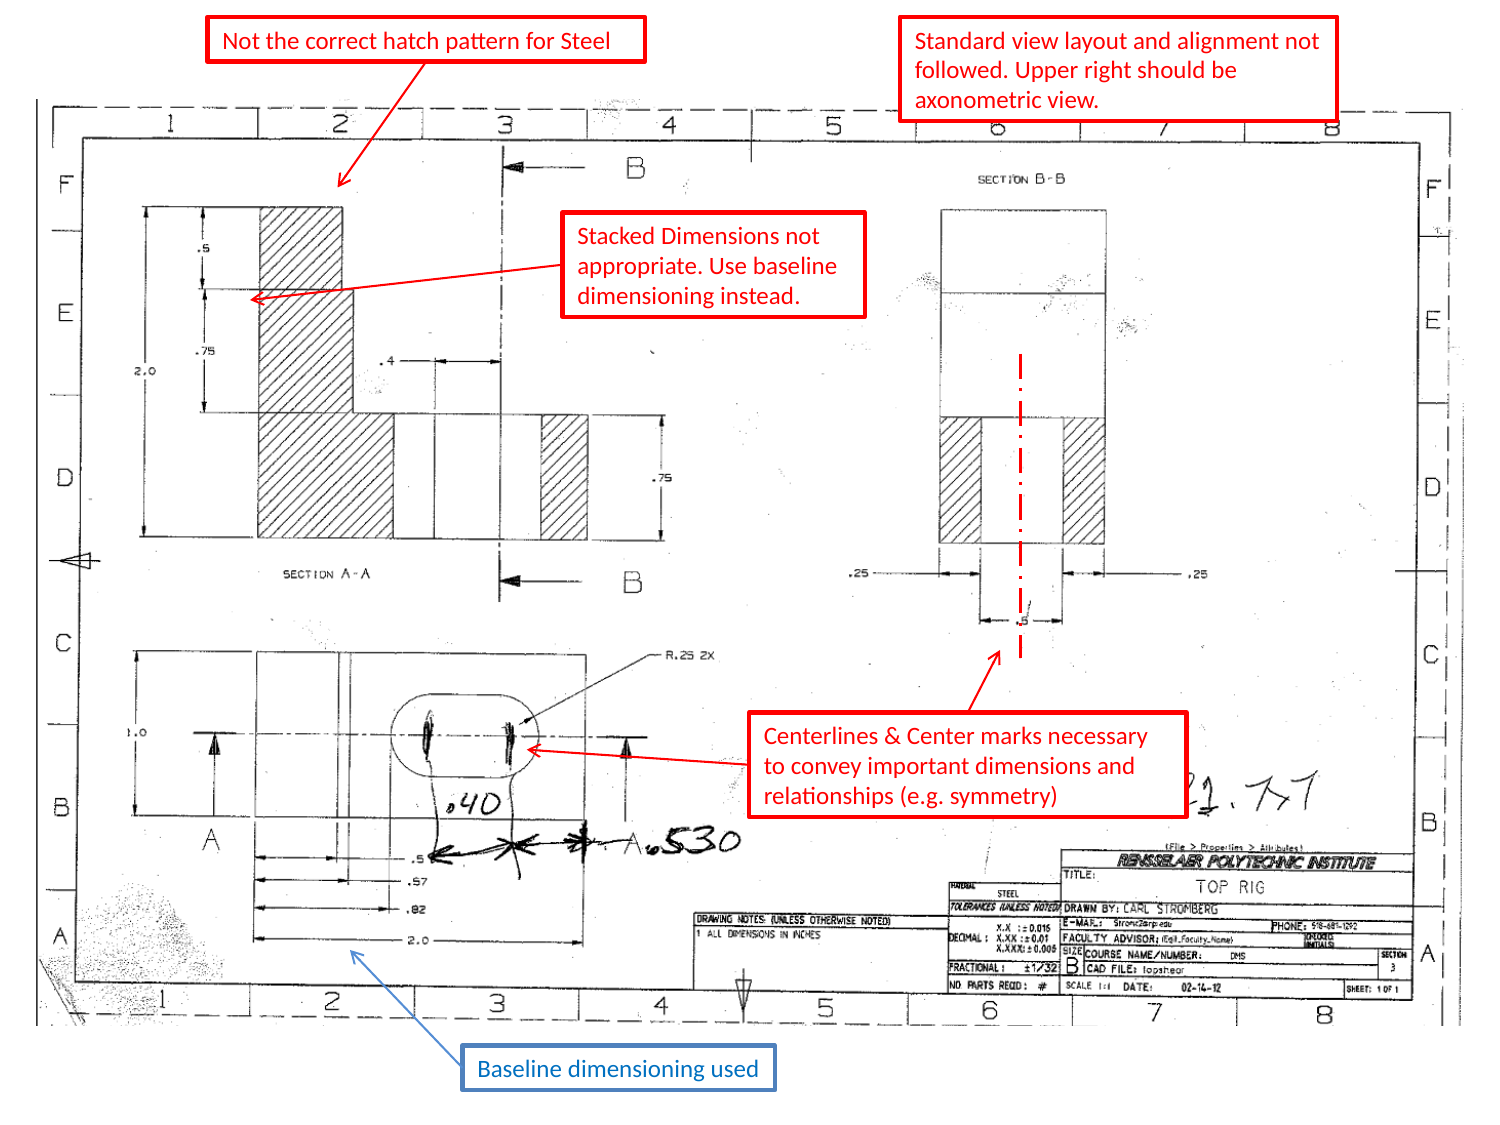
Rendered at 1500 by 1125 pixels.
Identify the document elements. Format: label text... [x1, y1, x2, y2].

text_box Standard view layout and alignment not followed. Upper right should be axonometric view. [898, 15, 1339, 97]
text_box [337, 61, 427, 188]
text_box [349, 949, 463, 1069]
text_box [526, 749, 750, 766]
picture [35, 98, 1465, 1027]
text_box Not the correct hatch pattern for Steel [205, 15, 647, 64]
text_box Baseline dimensioning used [462, 1045, 775, 1091]
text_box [967, 649, 1001, 713]
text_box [249, 265, 563, 301]
